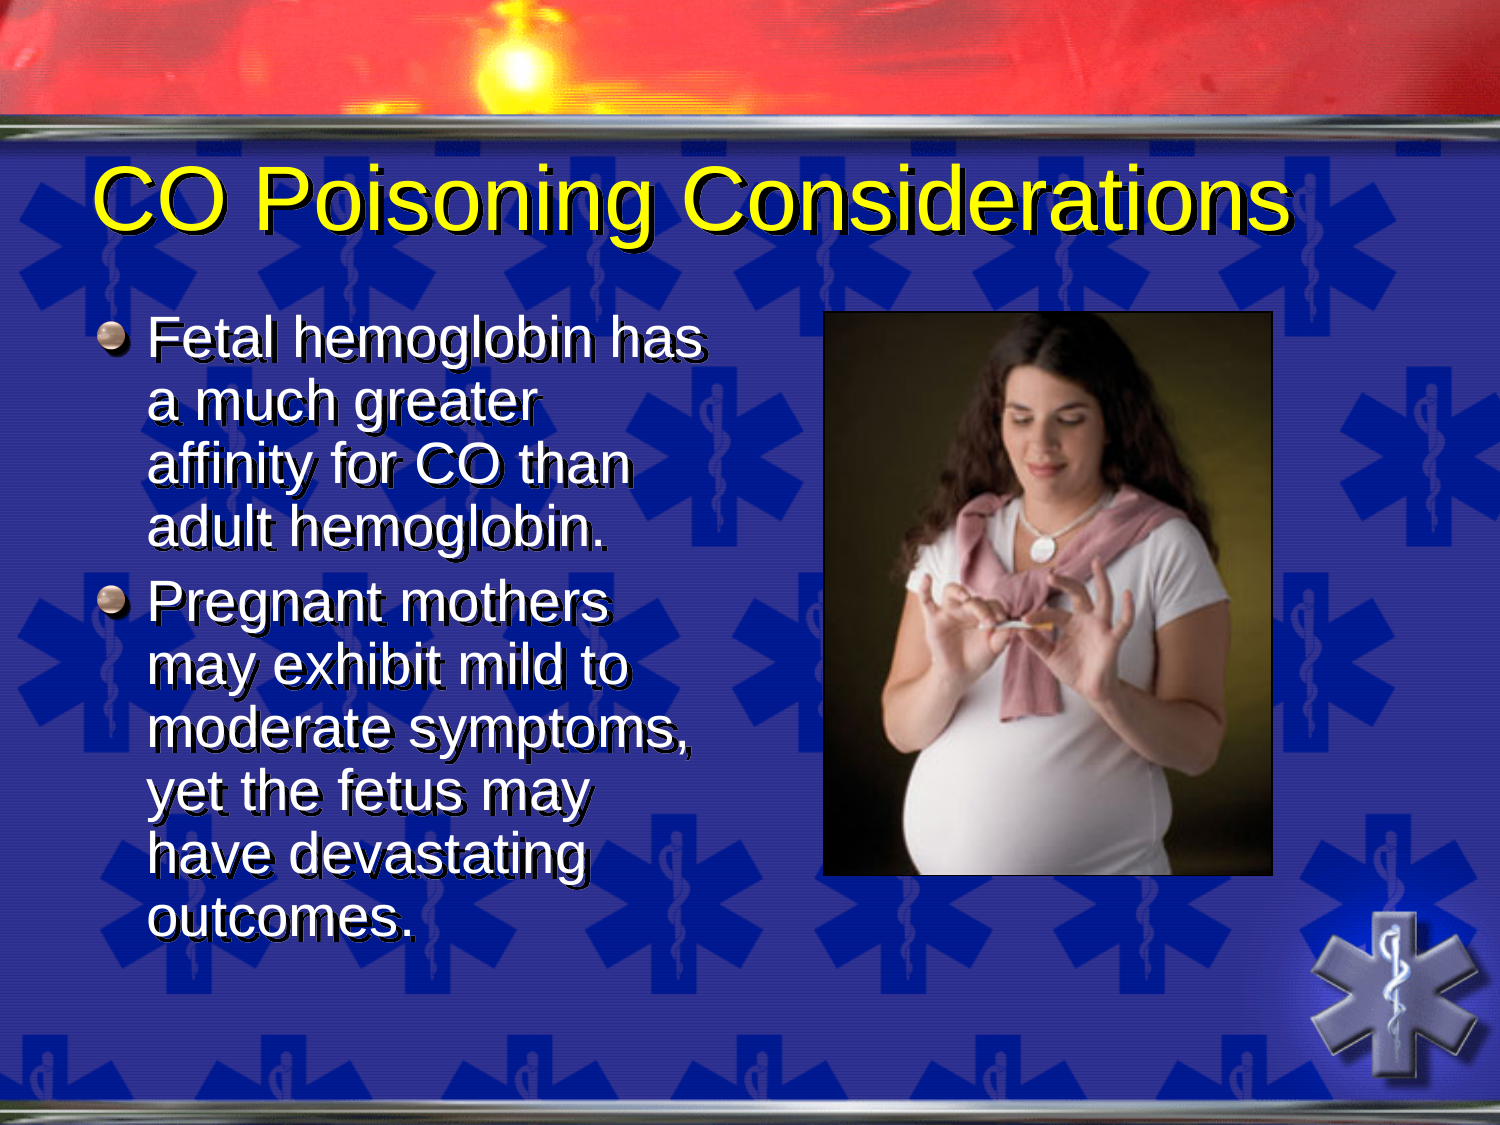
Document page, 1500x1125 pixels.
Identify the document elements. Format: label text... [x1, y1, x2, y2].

picture [0, 0, 1500, 1125]
list Fetal hemoglobin has a much greater affinity for CO than adult hemoglobin. Pregnant mothers may exhibit mild to moderate symptoms, yet the fetus may have devastating outcomes. [74, 299, 738, 1006]
title CO Poisoning Considerations [74, 99, 1426, 288]
